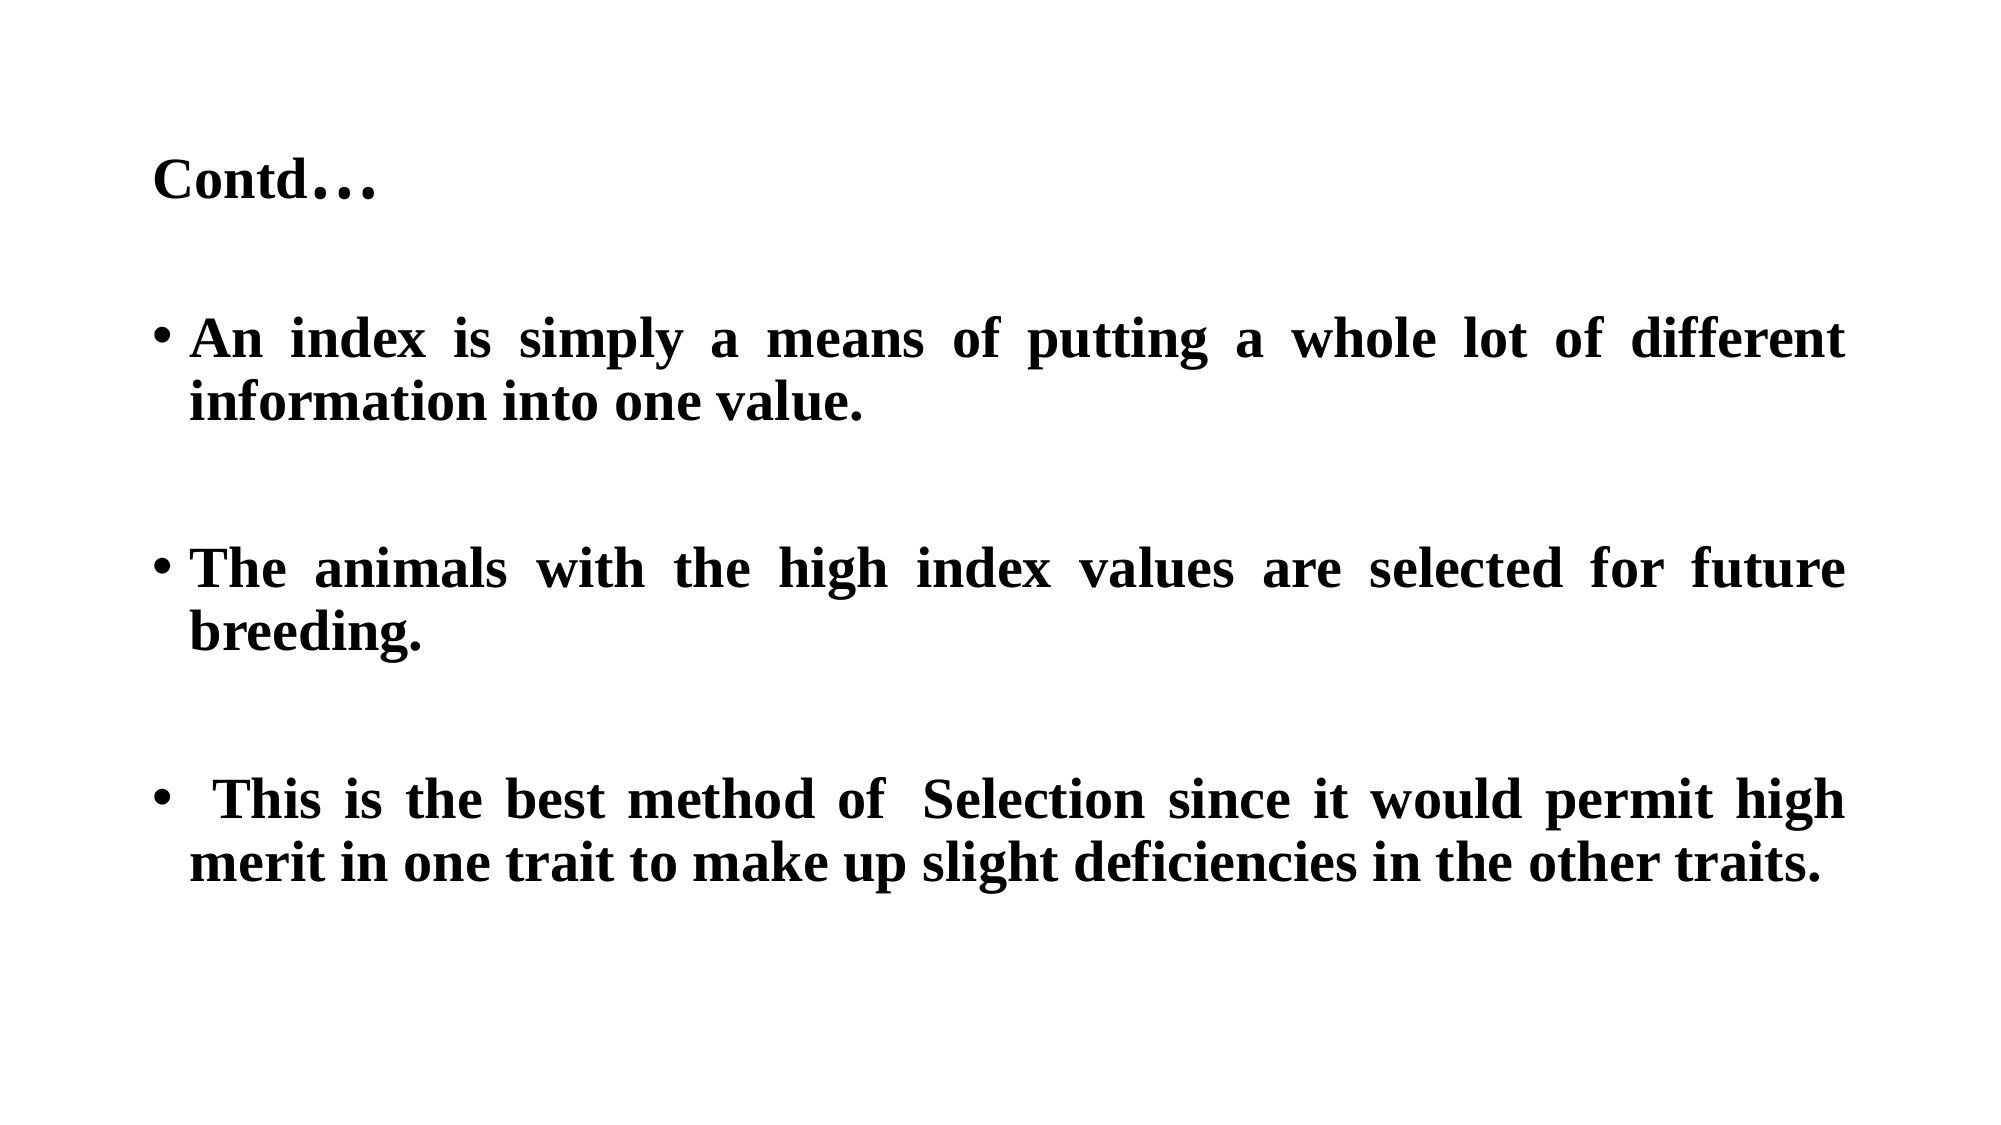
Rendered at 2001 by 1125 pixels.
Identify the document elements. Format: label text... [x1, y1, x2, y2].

list An index is simply a means of putting a whole lot of different information into one value. The animals with the high index values are selected for future breeding. This is the best method of Selection since it would permit high merit in one trait to make up slight deficiencies in the other traits. [137, 299, 1863, 1014]
title Contd… [137, 59, 1863, 278]
